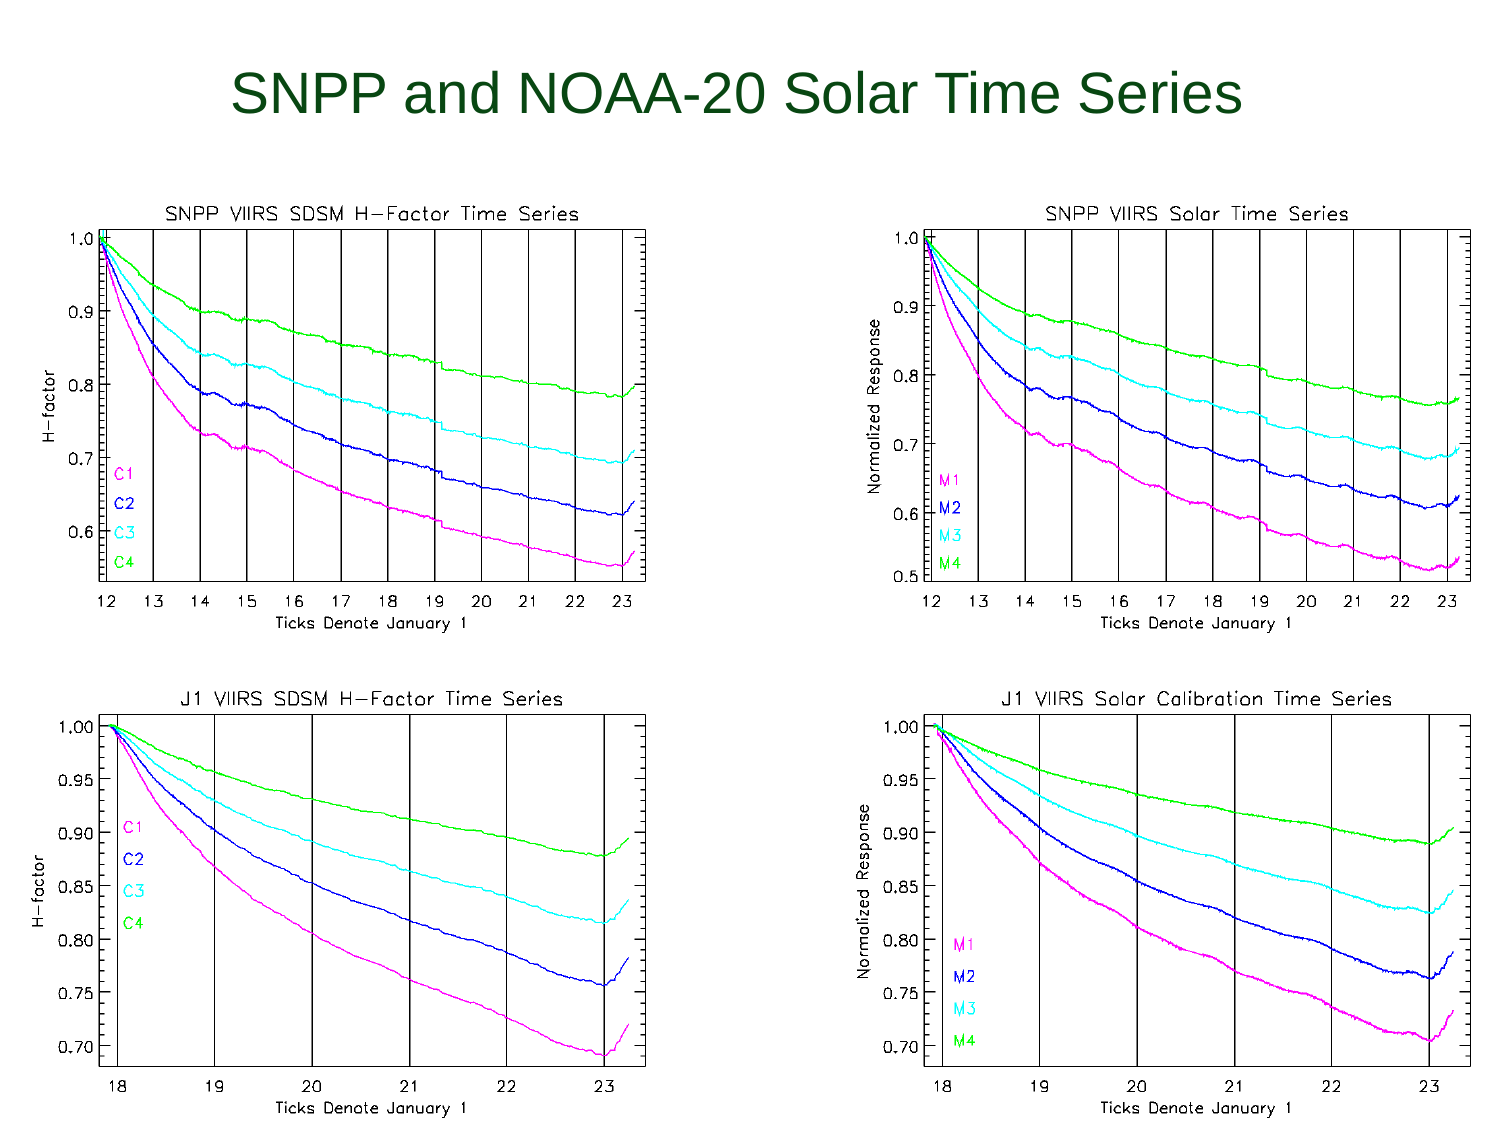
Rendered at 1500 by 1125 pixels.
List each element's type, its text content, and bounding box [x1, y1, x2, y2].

picture [824, 189, 1500, 641]
text_box SNPP and NOAA-20 Solar Time Series [62, 37, 1413, 143]
picture [0, 189, 676, 641]
picture [0, 673, 676, 1125]
picture [824, 674, 1500, 1125]
